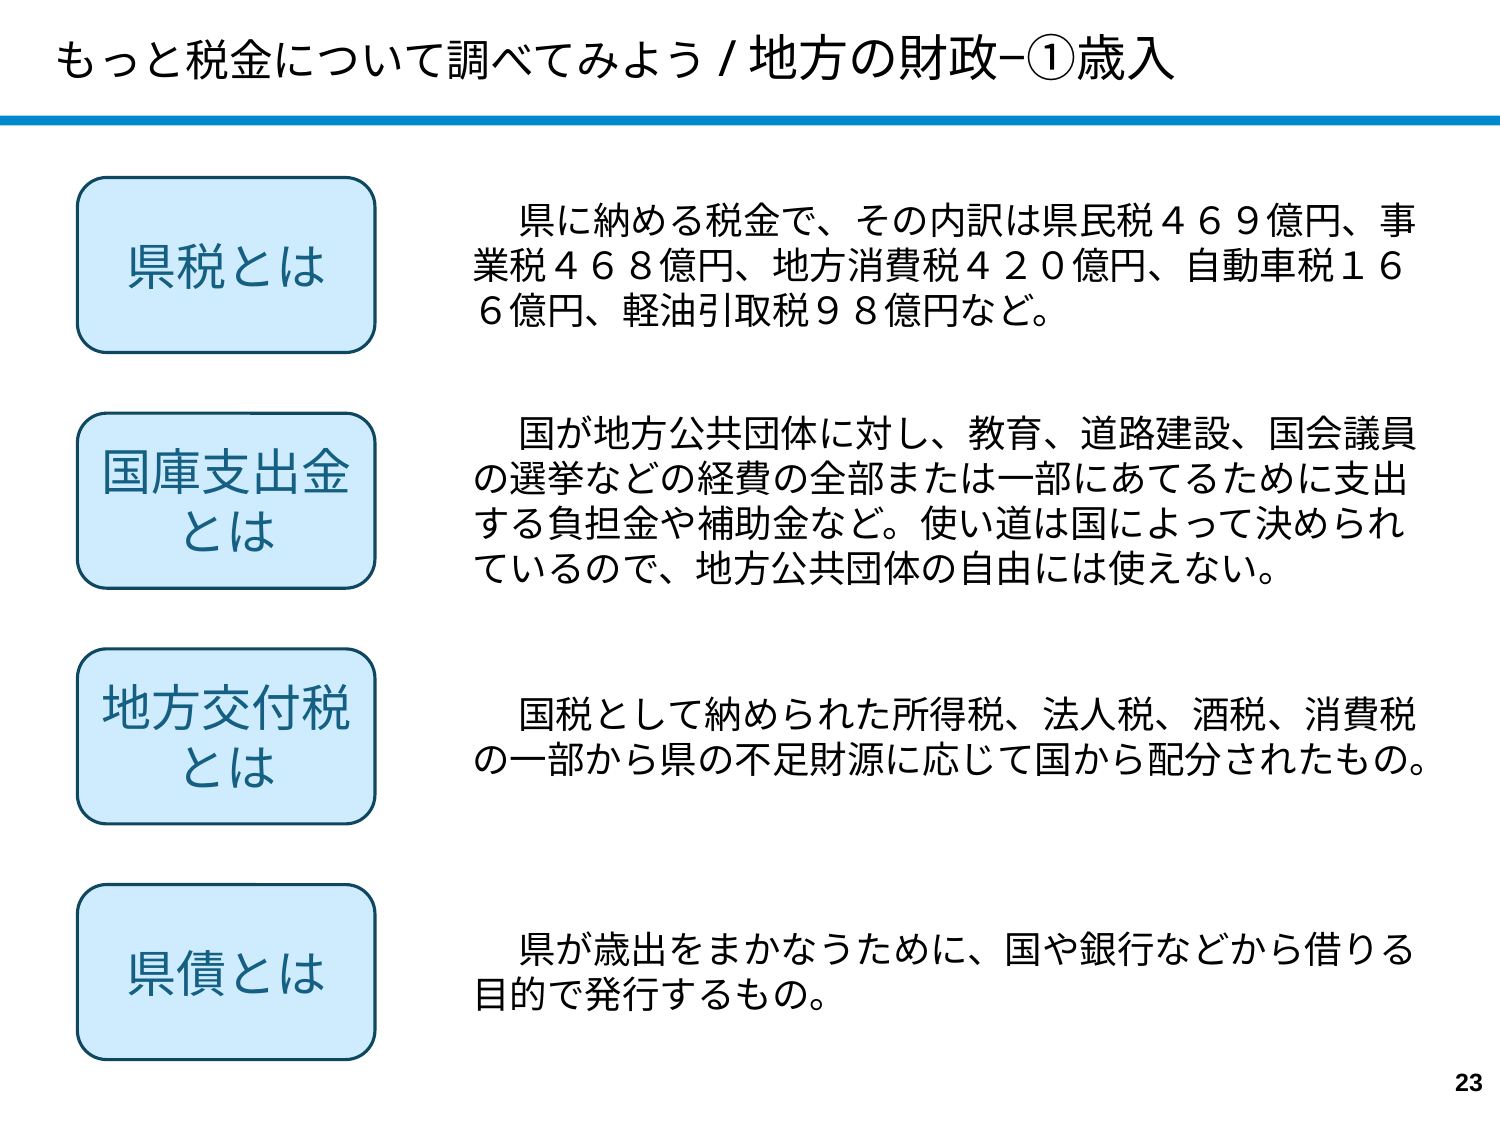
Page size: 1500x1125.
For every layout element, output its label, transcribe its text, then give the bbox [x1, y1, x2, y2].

text_box 県に納める税金で、その内訳は県民税４６９億円、事業税４６８億円、地方消費税４２０億円、自動車税１６６億円、軽油引取税９８億円など。 [457, 189, 1439, 339]
slide_number 23 [1438, 1056, 1500, 1106]
text_box 国庫支出金とは [75, 411, 377, 590]
text_box 県税とは [75, 175, 377, 355]
text_box もっと税金について調べてみよう/地方の財政−①歳入 [39, 0, 1315, 117]
text_box 地方交付税とは [75, 647, 377, 826]
text_box 国税として納められた所得税、法人税、酒税、消費税の一部から県の不足財源に応じて国から配分されたもの。 [457, 683, 1439, 789]
text_box 国が地方公共団体に対し、教育、道路建設、国会議員の選挙などの経費の全部または一部にあてるために支出する負担金や補助金など。使い道は国によって決められているので、地方公共団体の自由には使えない。 [457, 402, 1439, 597]
text_box 県債とは [75, 882, 377, 1062]
text_box 県が歳出をまかなうために、国や銀行などから借りる目的で発行するもの。 [457, 919, 1439, 1024]
